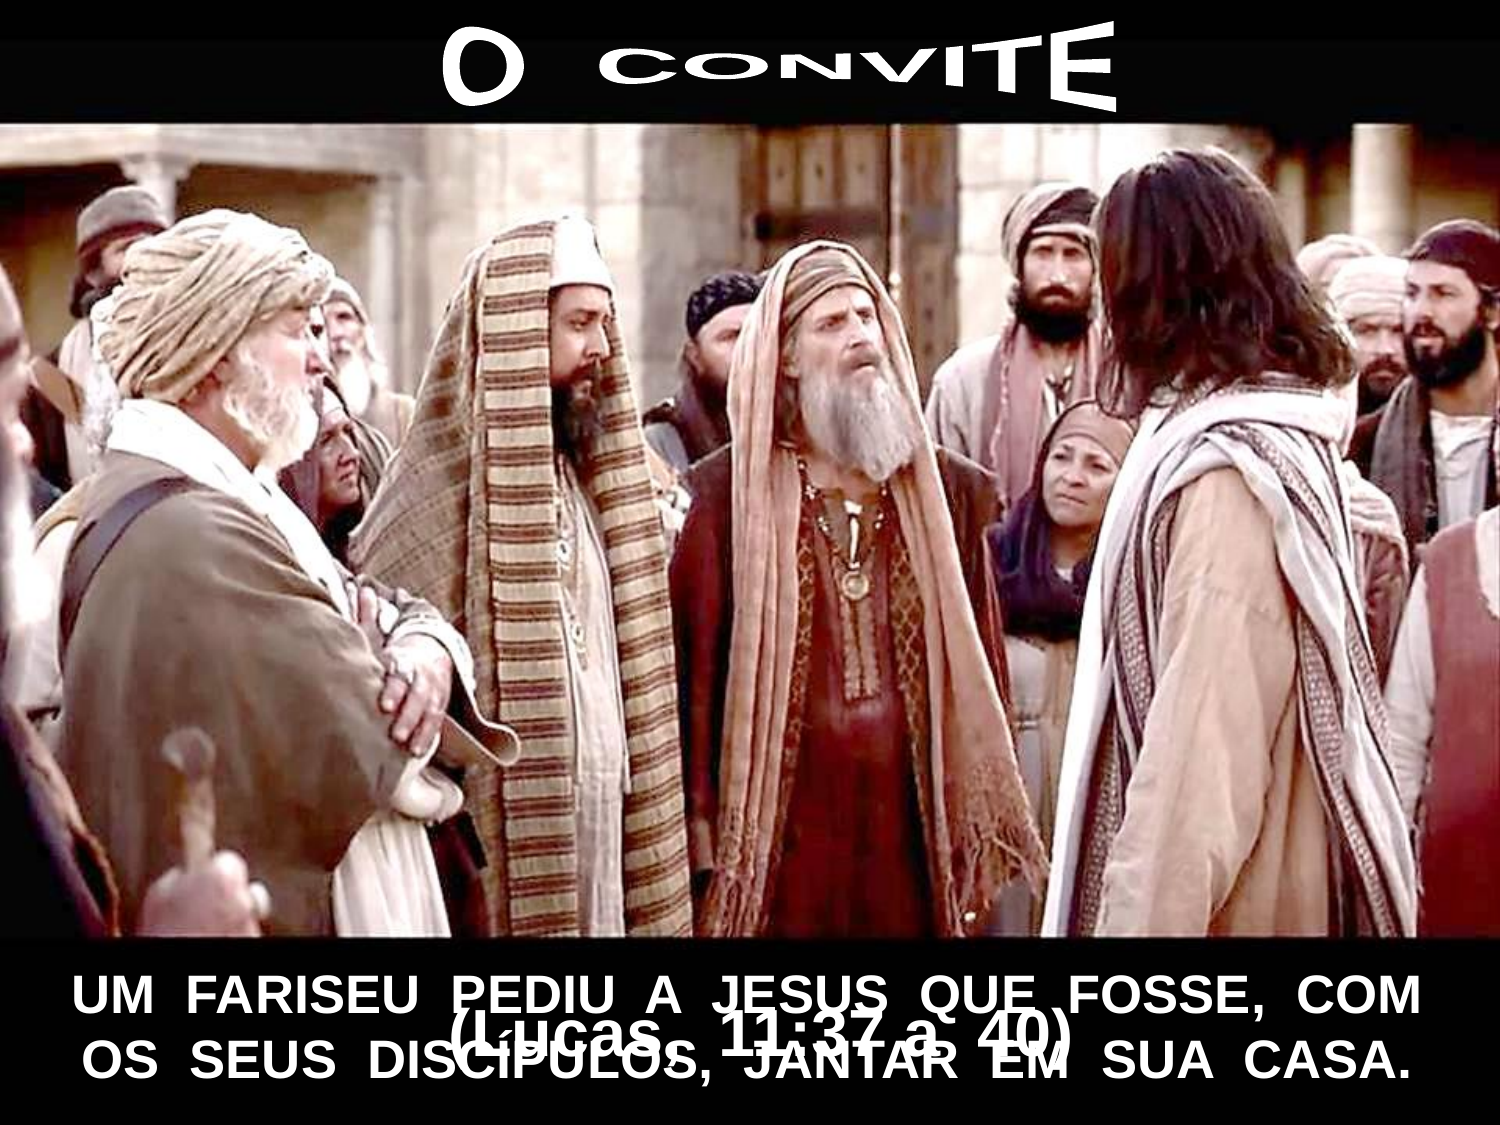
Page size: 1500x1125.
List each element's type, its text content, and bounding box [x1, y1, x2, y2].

text_box (Lucas, 11:37 a 40) [371, 982, 1152, 1078]
picture [0, 0, 1500, 1125]
text_box UM FARISEU PEDIU A JESUS QUE FOSSE, COM OS SEUS DISCÍPULOS, JANTAR EM SUA CASA. [0, 952, 1496, 1097]
